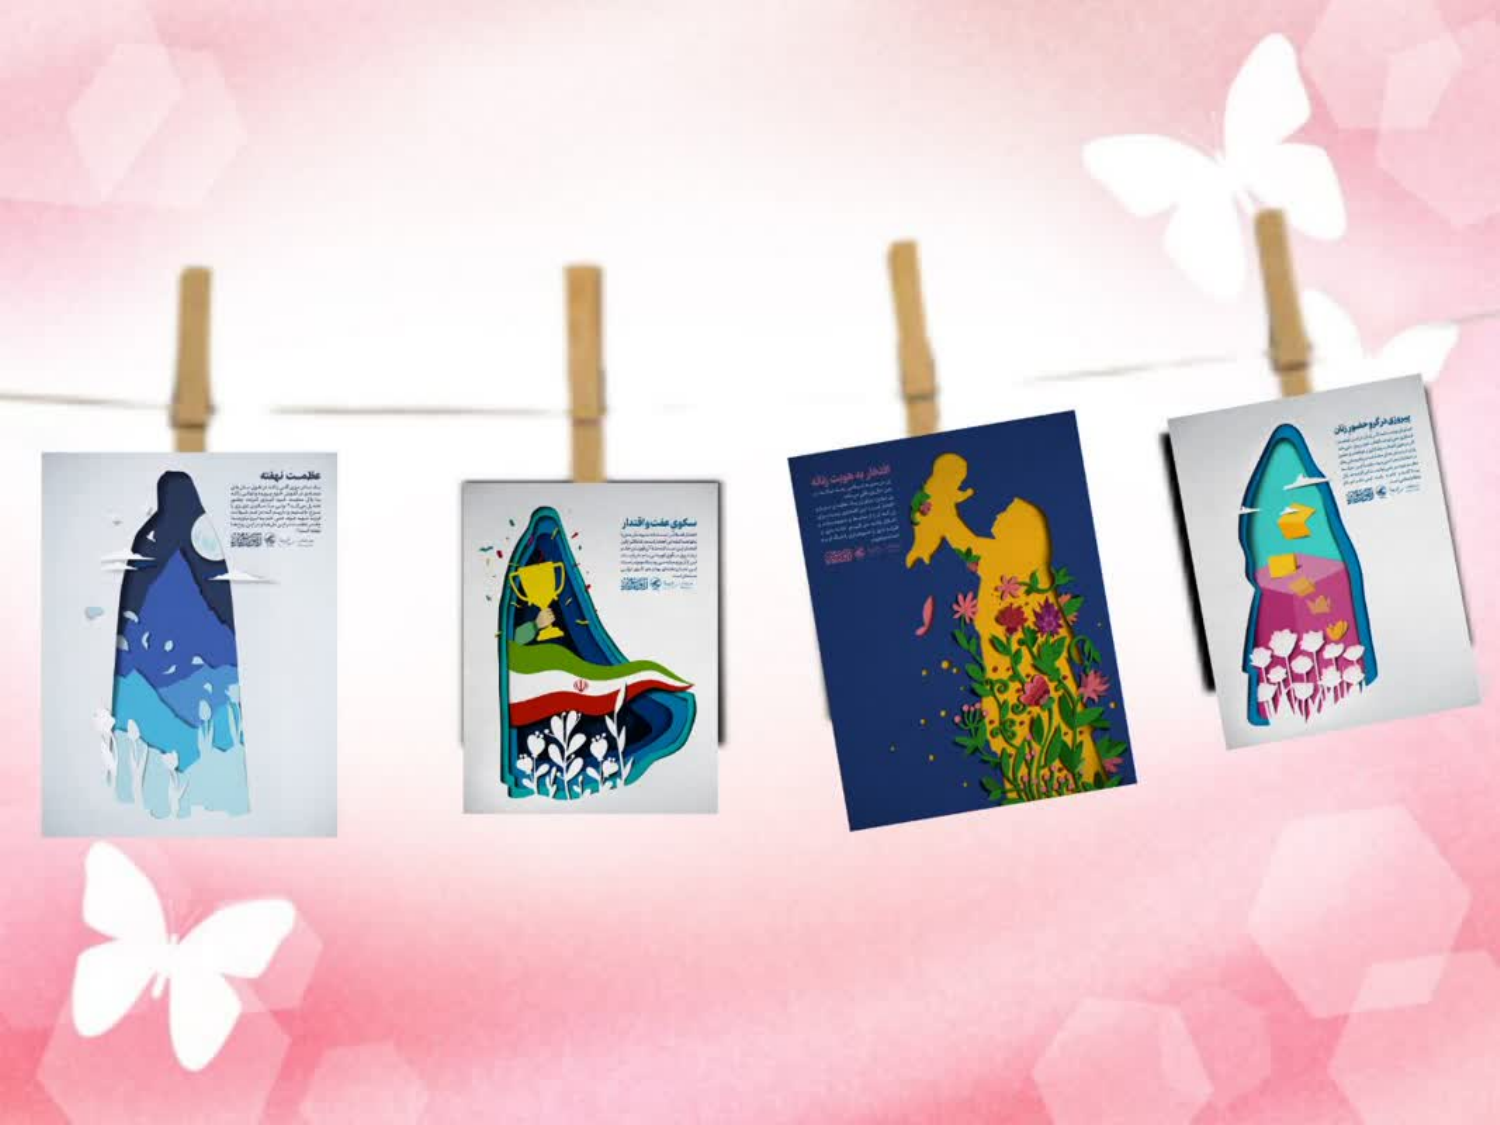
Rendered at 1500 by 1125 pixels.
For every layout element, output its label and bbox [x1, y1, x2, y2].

list [0, 0, 1500, 1125]
